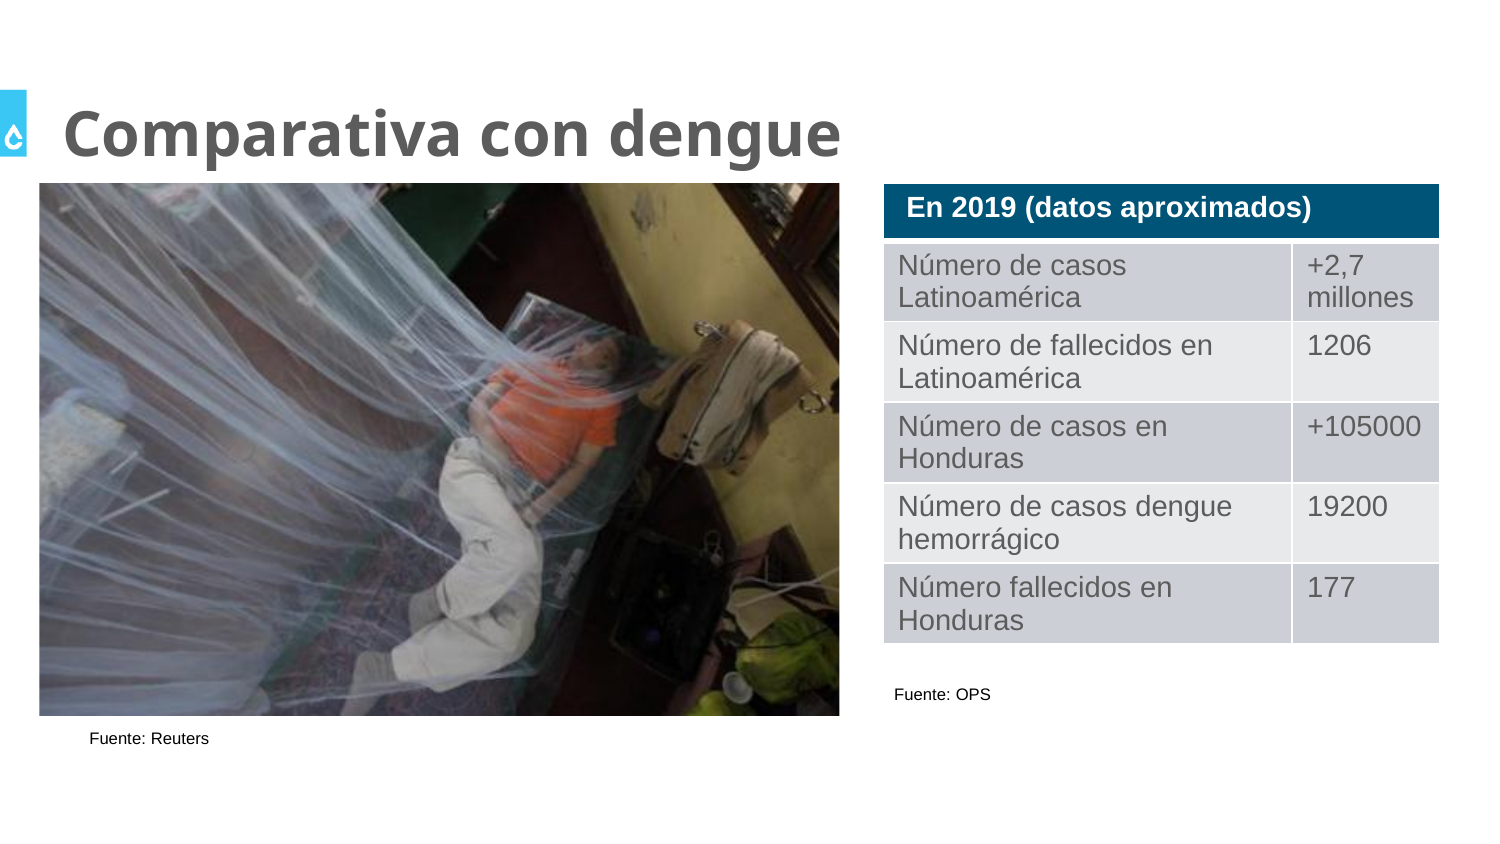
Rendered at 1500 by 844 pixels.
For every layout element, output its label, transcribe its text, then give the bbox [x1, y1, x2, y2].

title Comparativa con dengue [51, 72, 1449, 189]
table_cell Número de casos Latinoamérica [884, 244, 1291, 321]
text_box Fuente: Reuters [78, 738, 511, 762]
table_cell 177 [1293, 564, 1439, 643]
table_cell Número de casos dengue hemorrágico [884, 484, 1291, 562]
text_box Fuente: OPS [882, 672, 1316, 718]
table_cell Número de fallecidos en Latinoamérica [884, 322, 1291, 401]
table_cell 1206 [1293, 322, 1439, 401]
table_cell +105000 [1293, 403, 1439, 482]
table_cell Número fallecidos en Honduras [884, 564, 1291, 643]
table_cell +2,7 millones [1293, 244, 1439, 321]
table_header En 2019 (datos aproximados) [884, 184, 1439, 238]
table_cell 19200 [1293, 484, 1439, 562]
picture [39, 182, 840, 729]
picture [0, 89, 27, 157]
table_cell Número de casos en Honduras [884, 403, 1291, 482]
